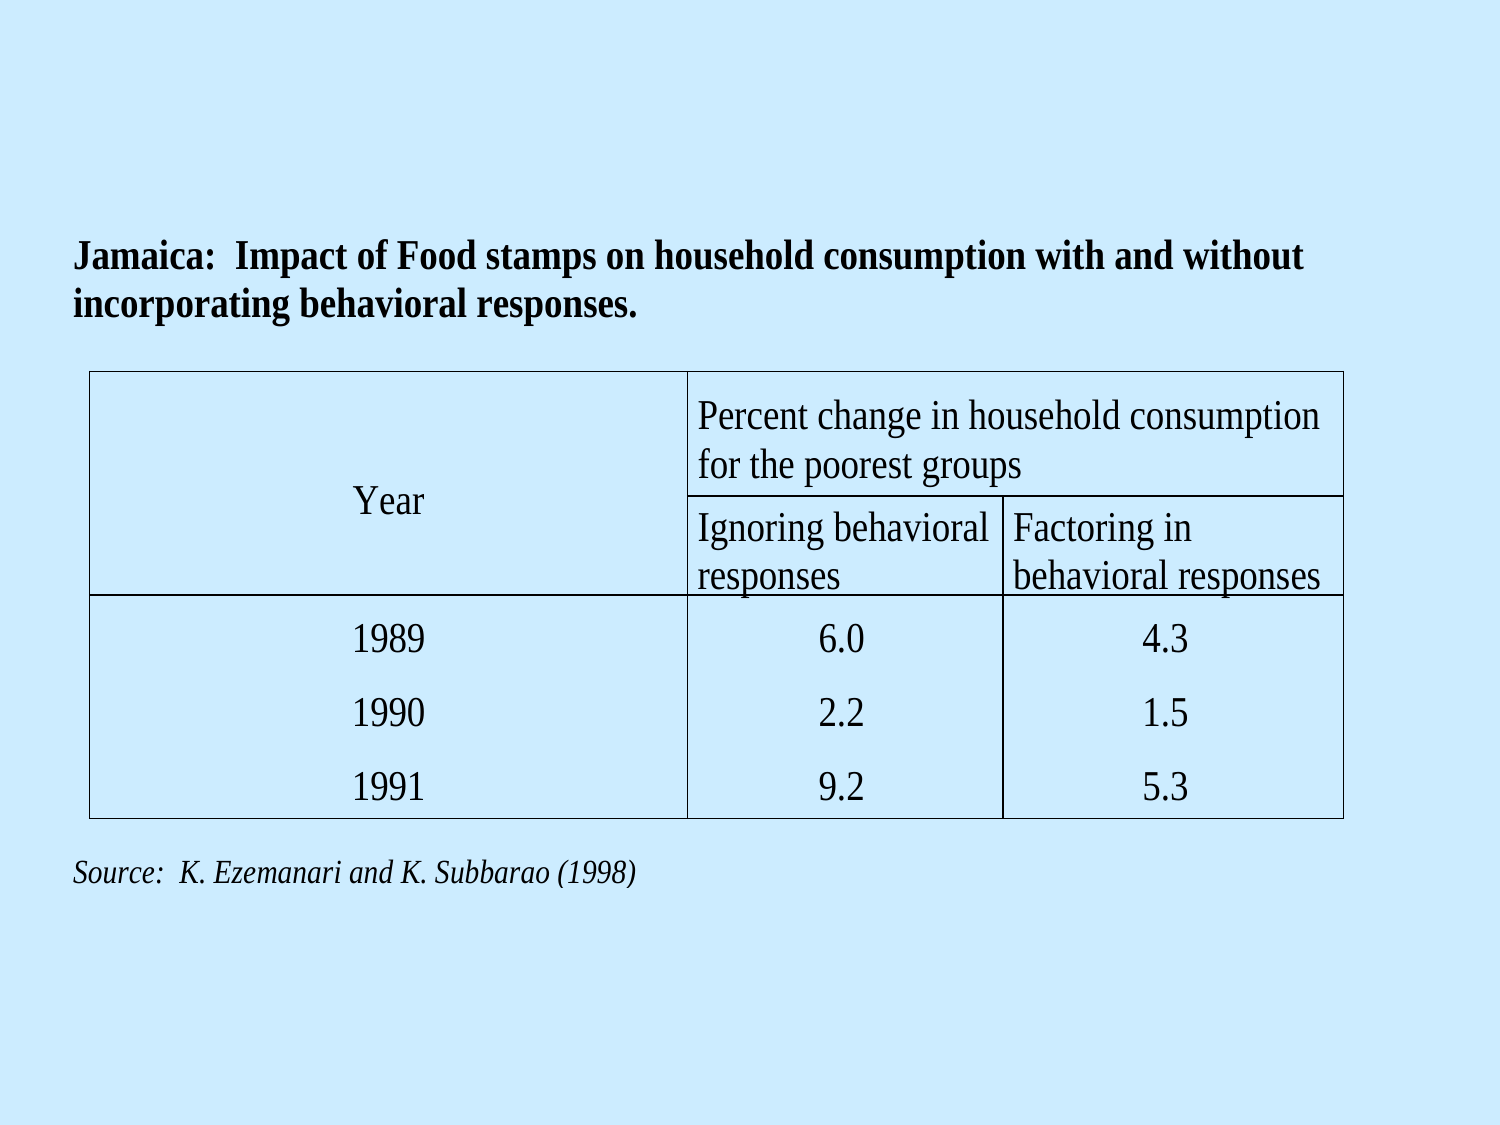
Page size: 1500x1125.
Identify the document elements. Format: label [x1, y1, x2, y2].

text_box [62, 224, 1438, 888]
